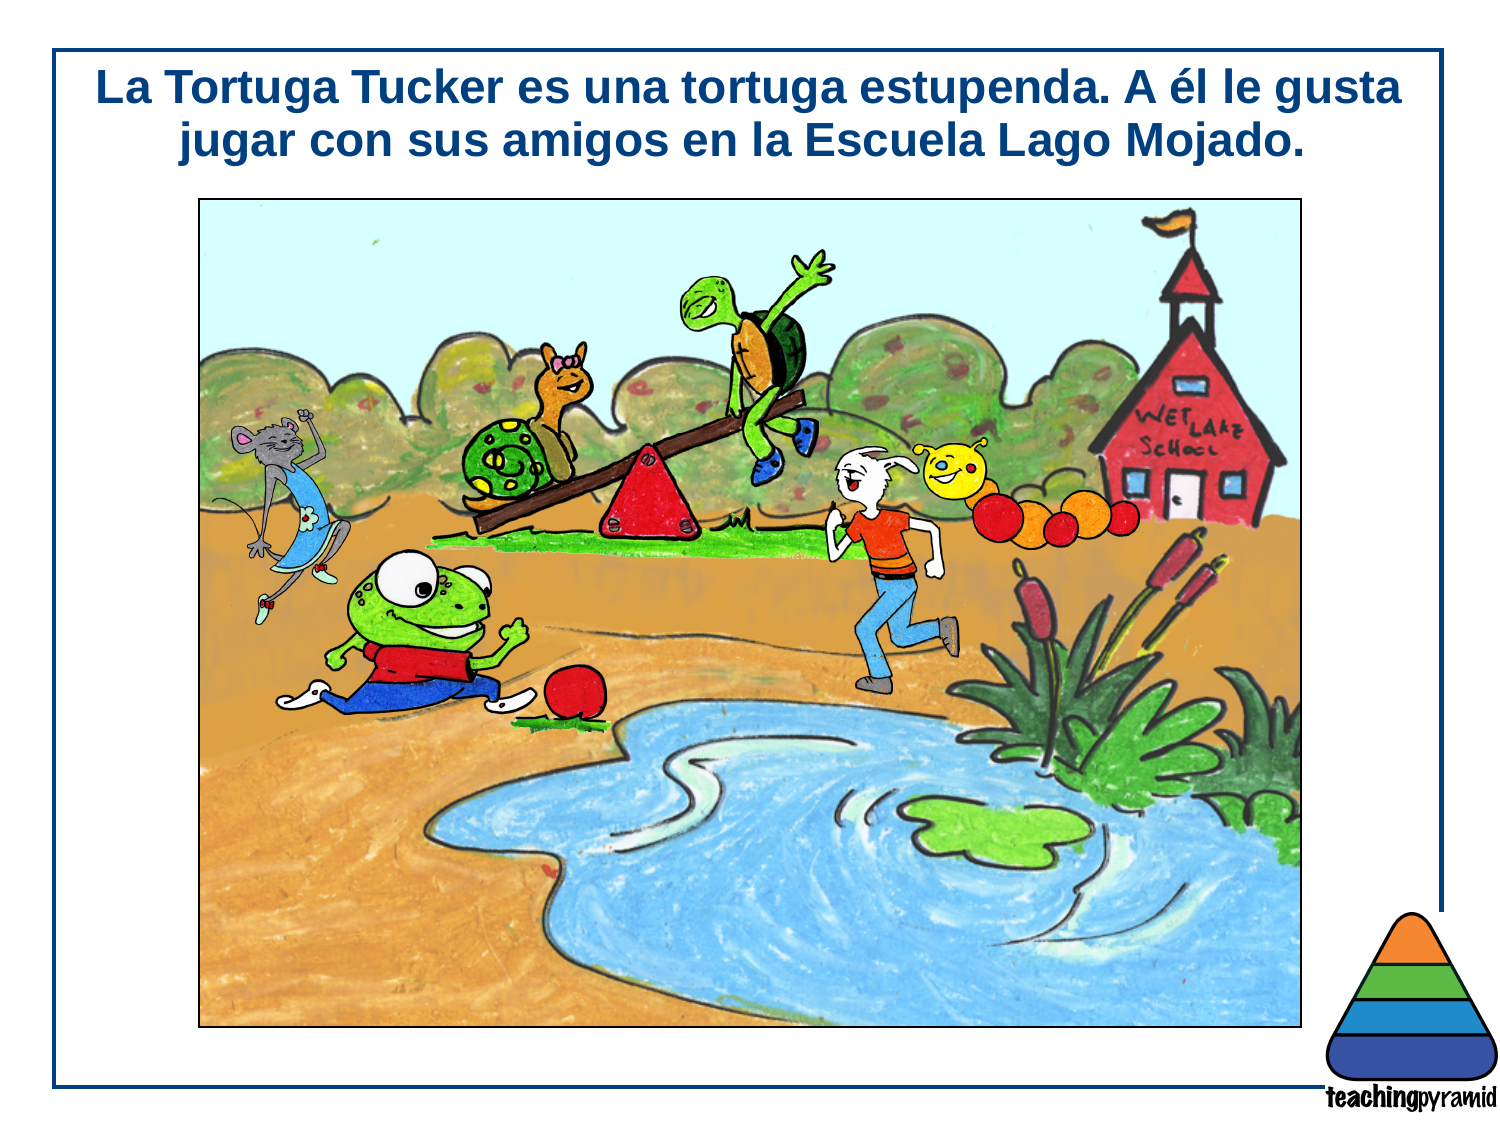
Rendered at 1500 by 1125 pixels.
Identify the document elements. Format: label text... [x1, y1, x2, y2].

title La Tortuga Tucker es una tortuga estupenda. A él le gusta jugar con sus amigos en la Escuela Lago Mojado. [74, 51, 1426, 176]
picture [1325, 912, 1498, 1113]
picture [199, 199, 1301, 1026]
